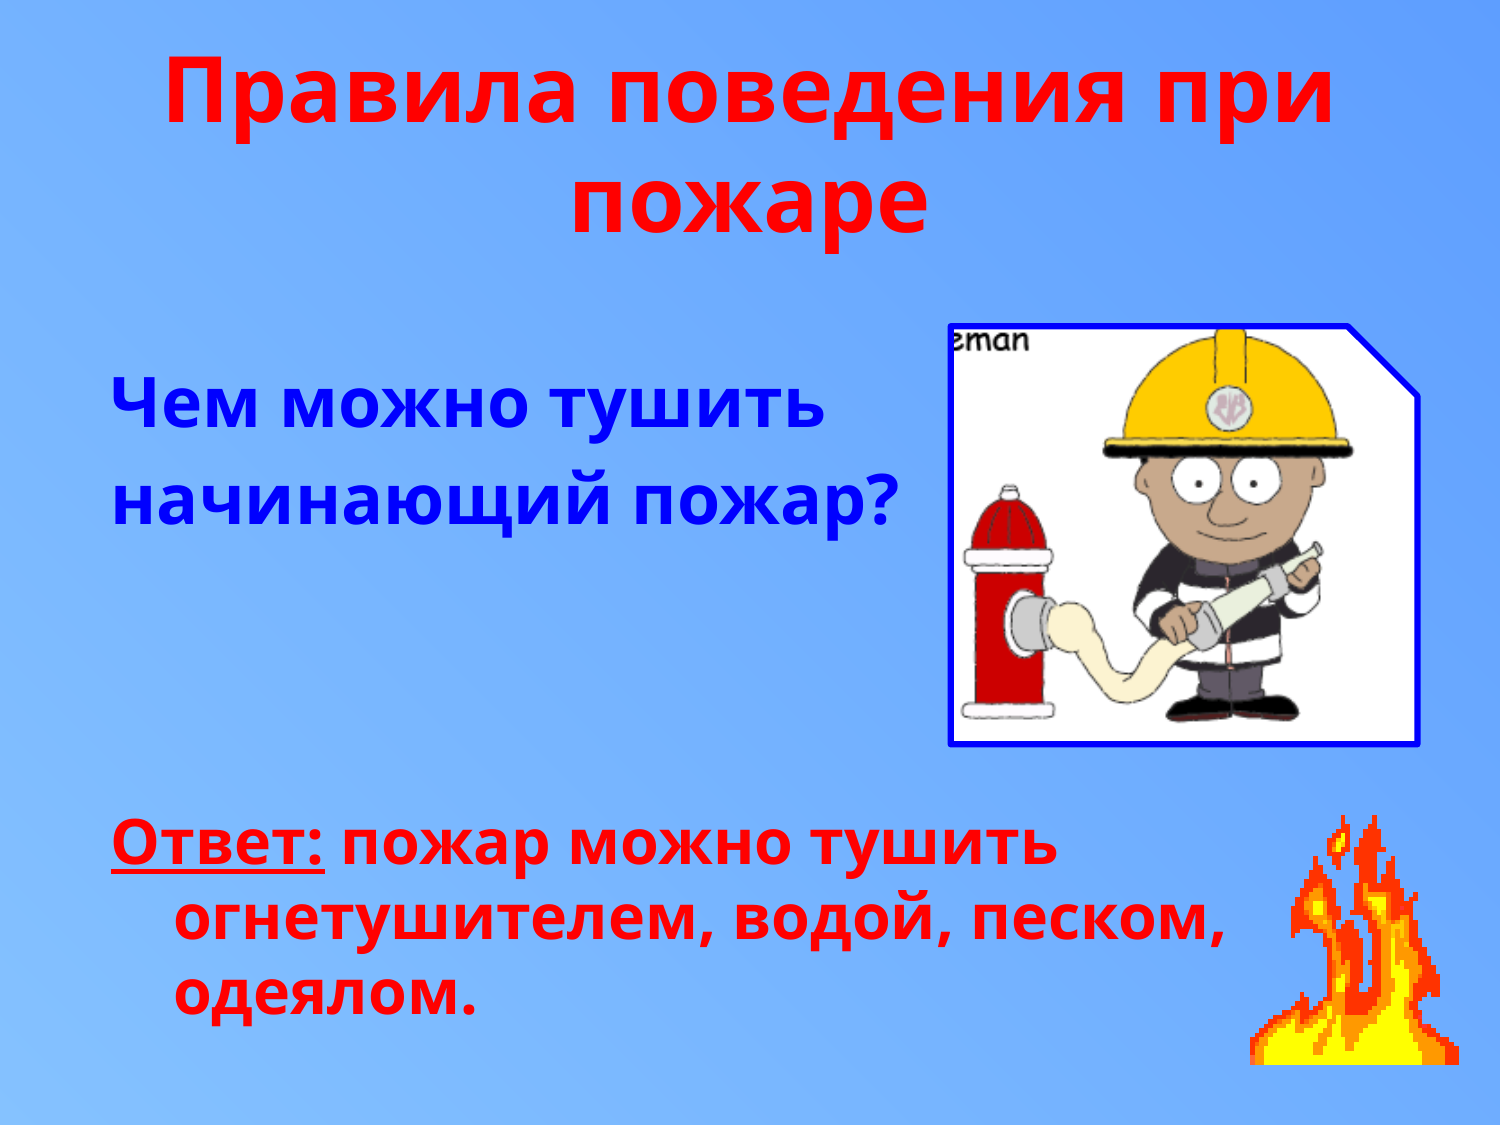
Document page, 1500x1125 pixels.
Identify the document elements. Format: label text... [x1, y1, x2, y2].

picture [1245, 774, 1459, 1065]
picture [950, 325, 1418, 745]
title Правила поведения при пожаре [75, 101, 1425, 291]
list Чем можно тушить начинающий пожар? Ответ: пожар можно тушить огнетушителем, водой, песком, одеялом. [75, 349, 1245, 1035]
